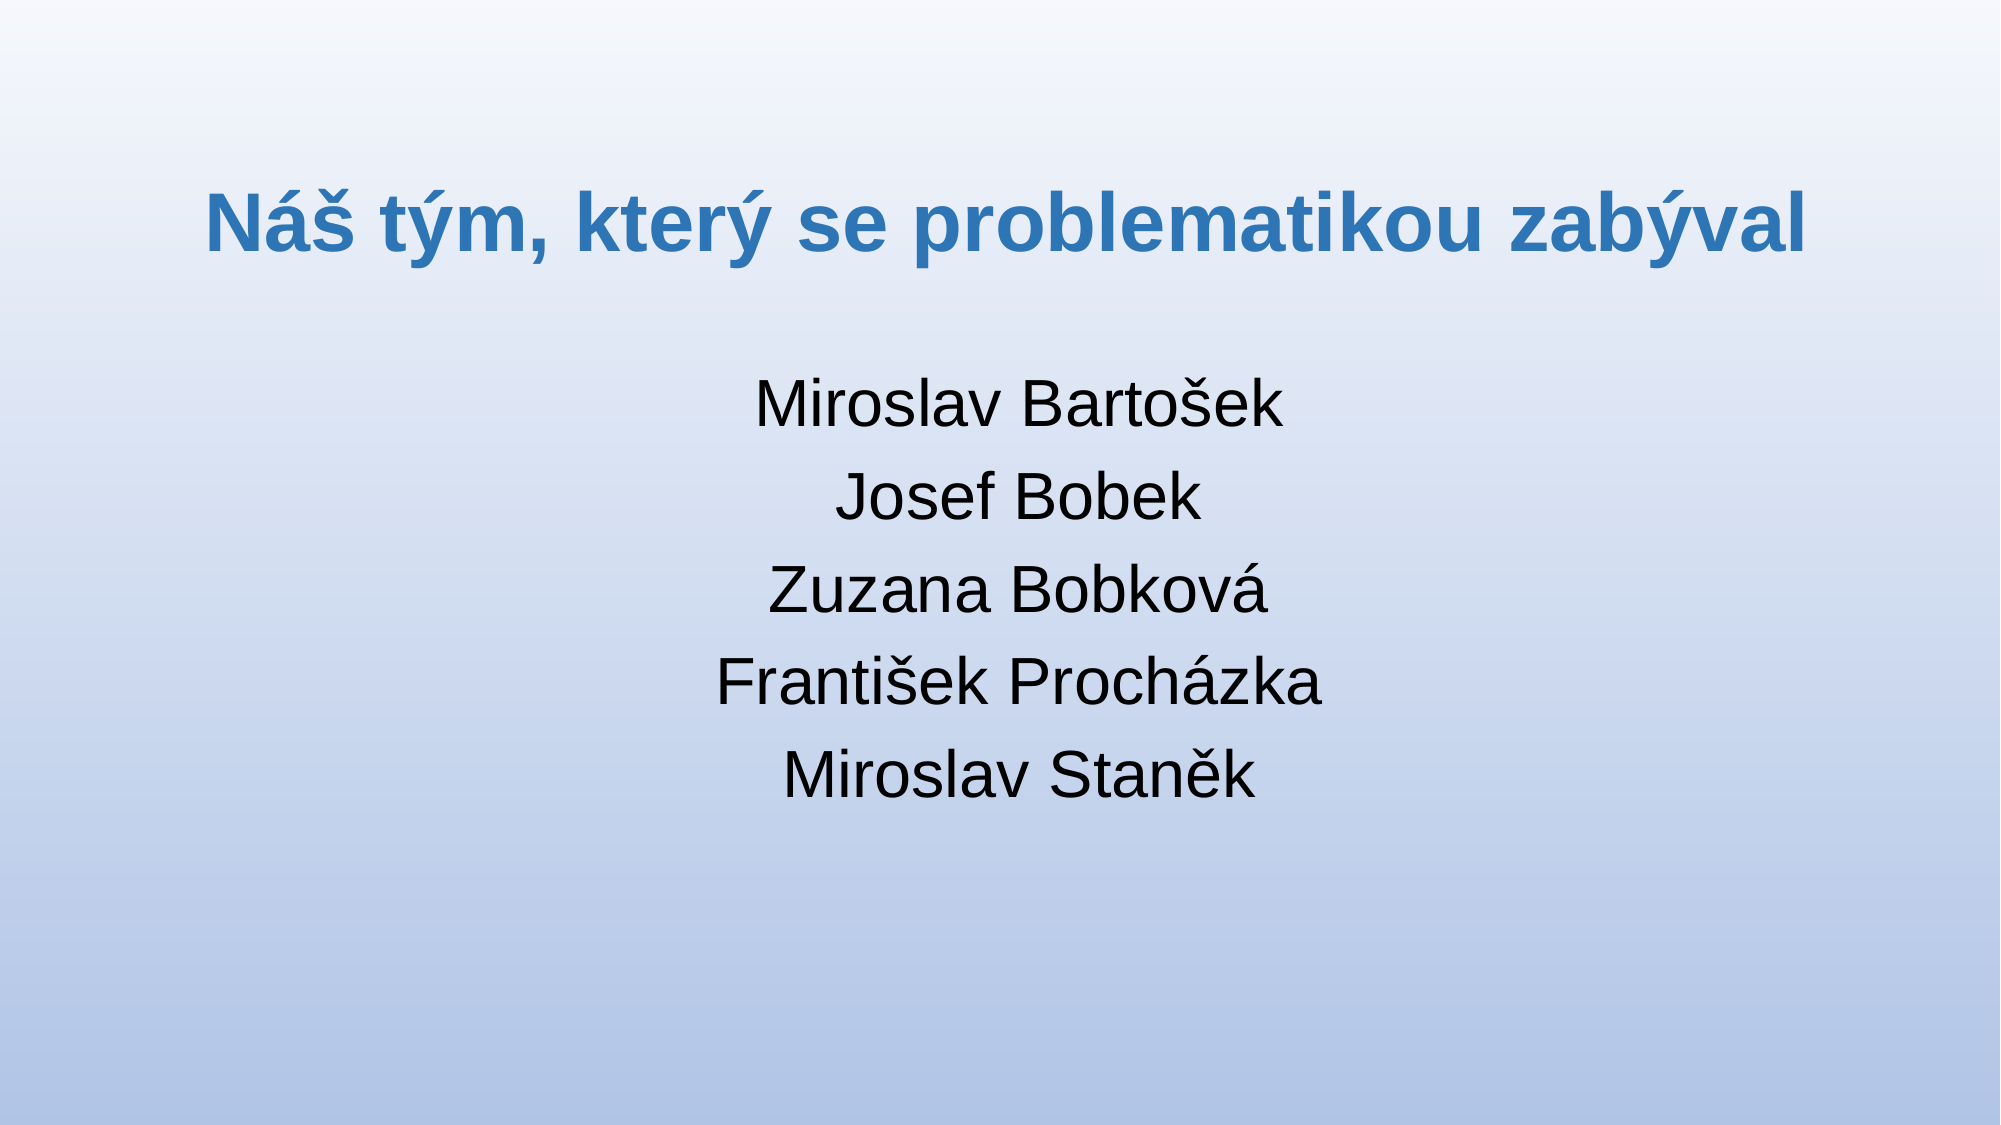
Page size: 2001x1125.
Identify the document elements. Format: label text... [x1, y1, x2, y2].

title Náš tým, který se problematikou zabýval [100, 112, 1914, 276]
subtitle Miroslav Bartošek Josef Bobek Zuzana Bobková František Procházka Miroslav Staněk [100, 352, 1938, 1026]
